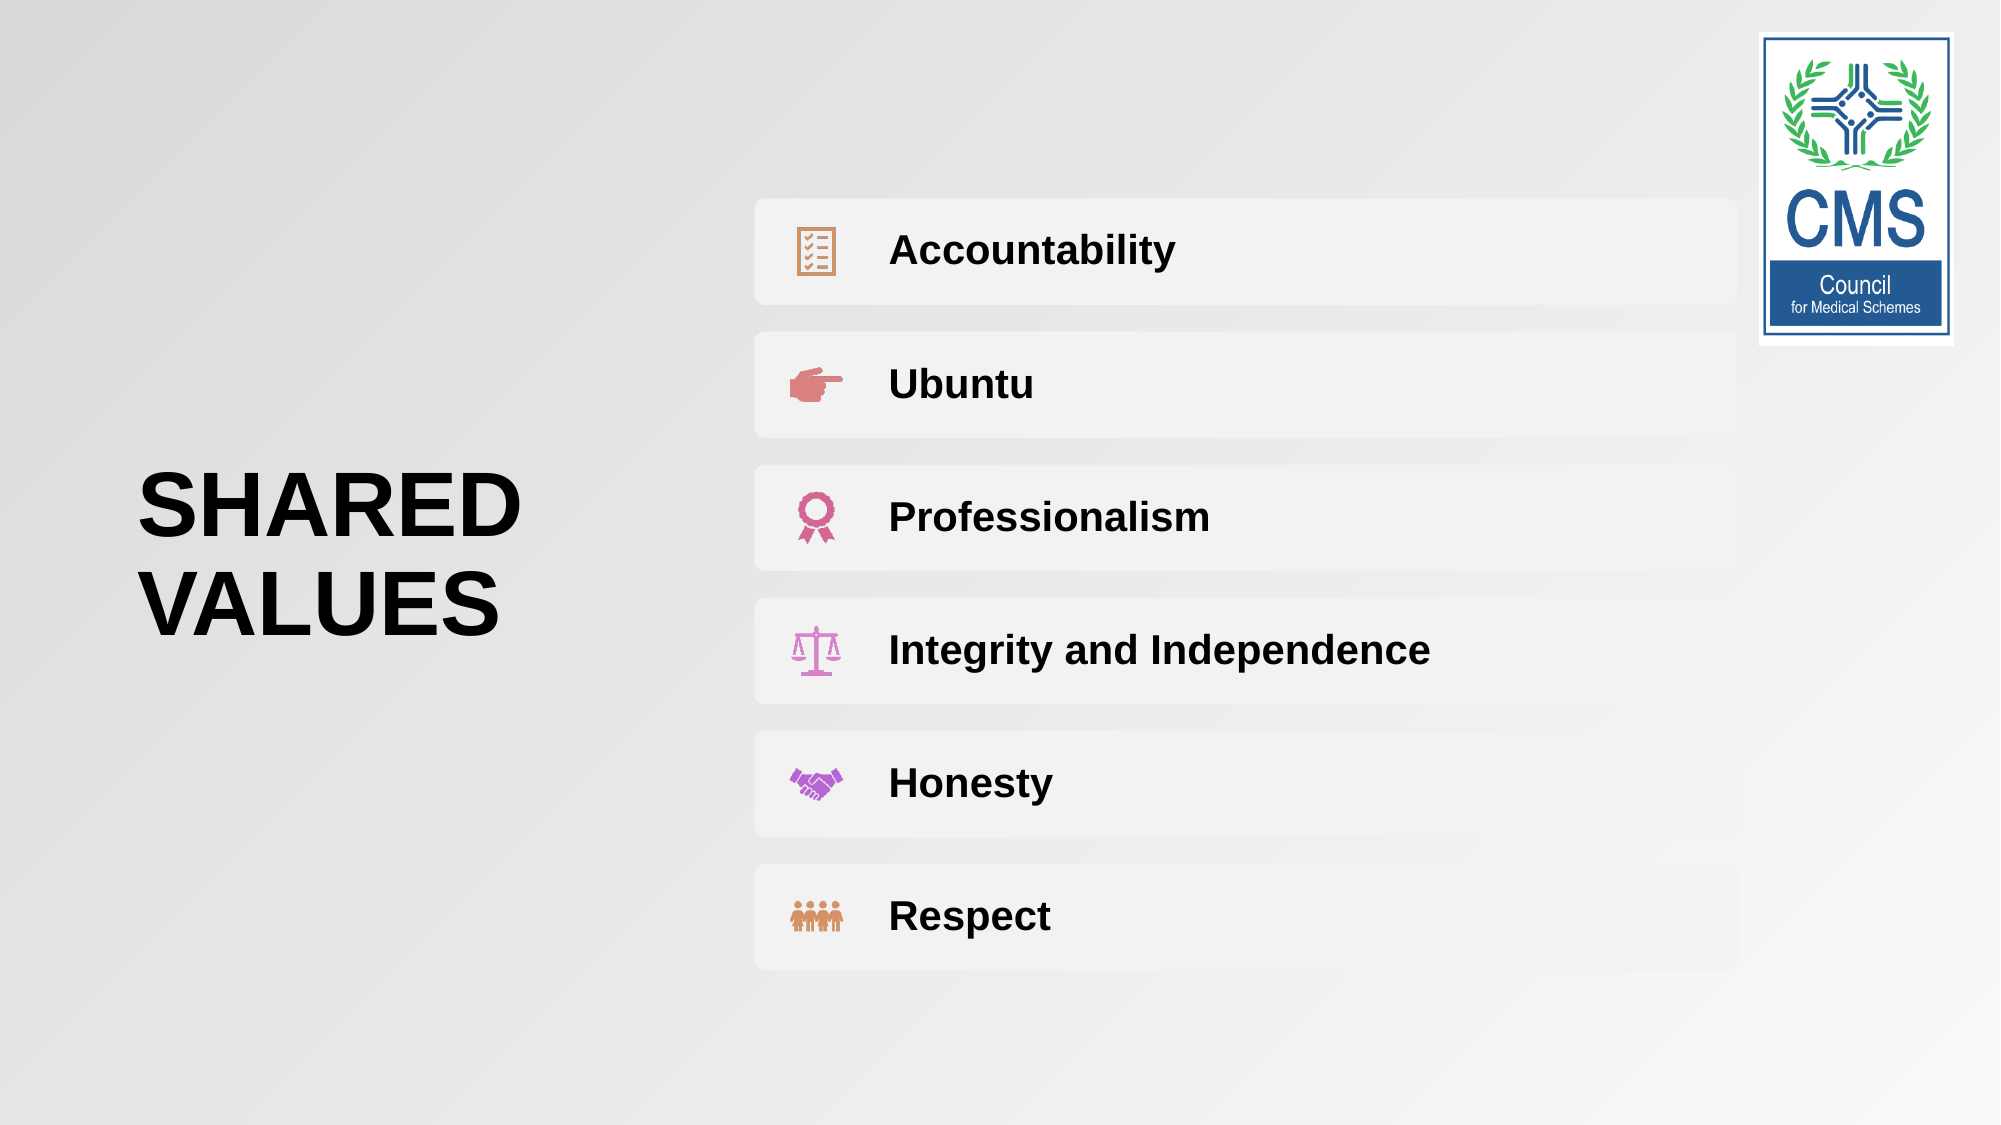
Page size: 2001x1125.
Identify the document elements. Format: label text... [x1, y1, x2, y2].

picture [1759, 32, 1954, 346]
title SHARED VALUES [122, 170, 624, 943]
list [754, 198, 1738, 971]
